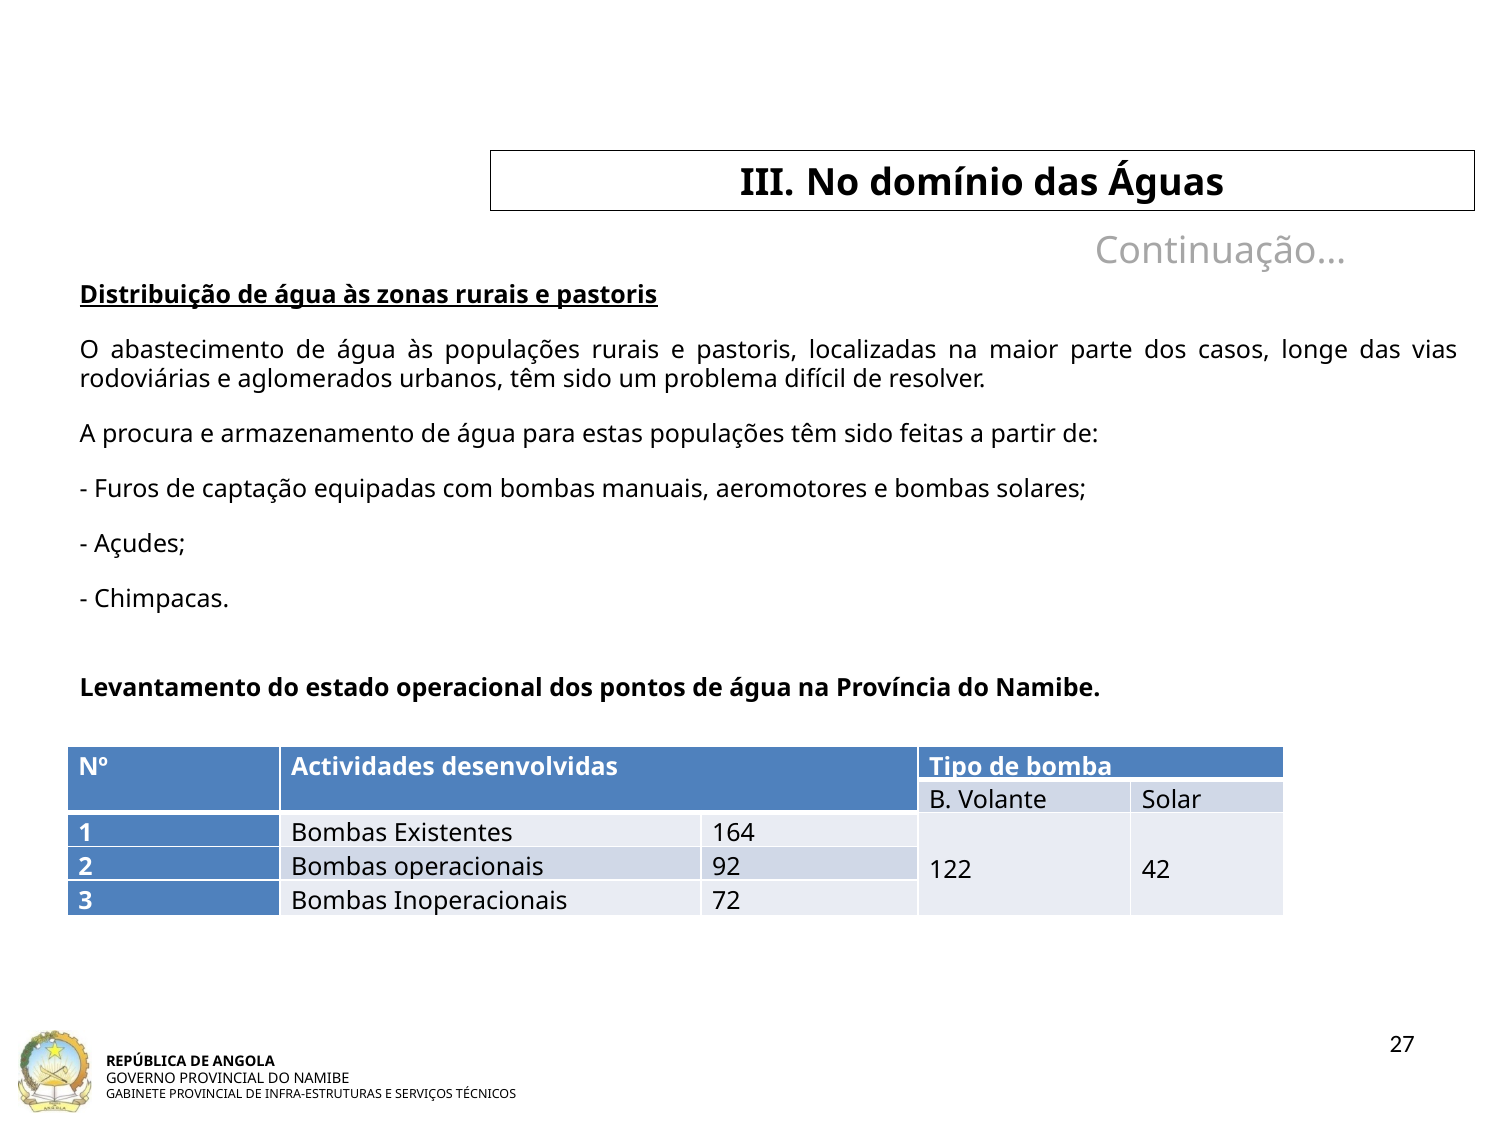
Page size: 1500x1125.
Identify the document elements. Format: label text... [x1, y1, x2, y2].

table_cell 122 [919, 813, 1130, 915]
text_box No domínio das Águas [490, 150, 1475, 211]
slide_number 227 [1080, 1012, 1431, 1073]
table_cell 92 [702, 847, 917, 879]
table_header Tipo de bomba [919, 747, 1283, 777]
text_box Continuação… [1080, 218, 1447, 279]
table_cell 2 [68, 847, 279, 879]
table_cell Bombas operacionais [281, 847, 700, 879]
text_box Distribuição de água às zonas rurais e pastoris O abastecimento de água às populações rurais e pastoris, localizadas na maior parte dos casos, longe das vias rodoviárias e aglomerados urbanos, têm sido um problema difícil de resolver. A procura e armazenamento de água para estas populações têm sido feitas a partir de: - Furos de captação equipadas com bombas manuais, aeromotores e bombas solares; - Açudes; - Chimpacas. [64, 270, 1475, 676]
table_cell 42 [1131, 813, 1283, 915]
table_cell 1 [68, 815, 279, 846]
table_cell 72 [702, 881, 917, 915]
table_header Actividades desenvolvidas [281, 747, 917, 810]
text_box Levantamento do estado operacional dos pontos de água na Província do Namibe. [64, 664, 1400, 710]
table_cell 164 [702, 815, 917, 846]
table_cell B. Volante [919, 782, 1130, 812]
table_cell 3 [68, 881, 279, 915]
table_header Nº [68, 747, 279, 810]
table_cell Solar [1131, 782, 1283, 812]
table_cell Bombas Inoperacionais [281, 881, 700, 915]
picture [17, 1030, 92, 1113]
table_cell Bombas Existentes [281, 815, 700, 846]
text_box REPÚBLICA DE ANGOLA GOVERNO PROVINCIAL DO NAMIBE GABINETE PROVINCIAL DE INFRA-ESTRUTURAS E SERVIÇOS TÉCNICOS [91, 1044, 593, 1124]
